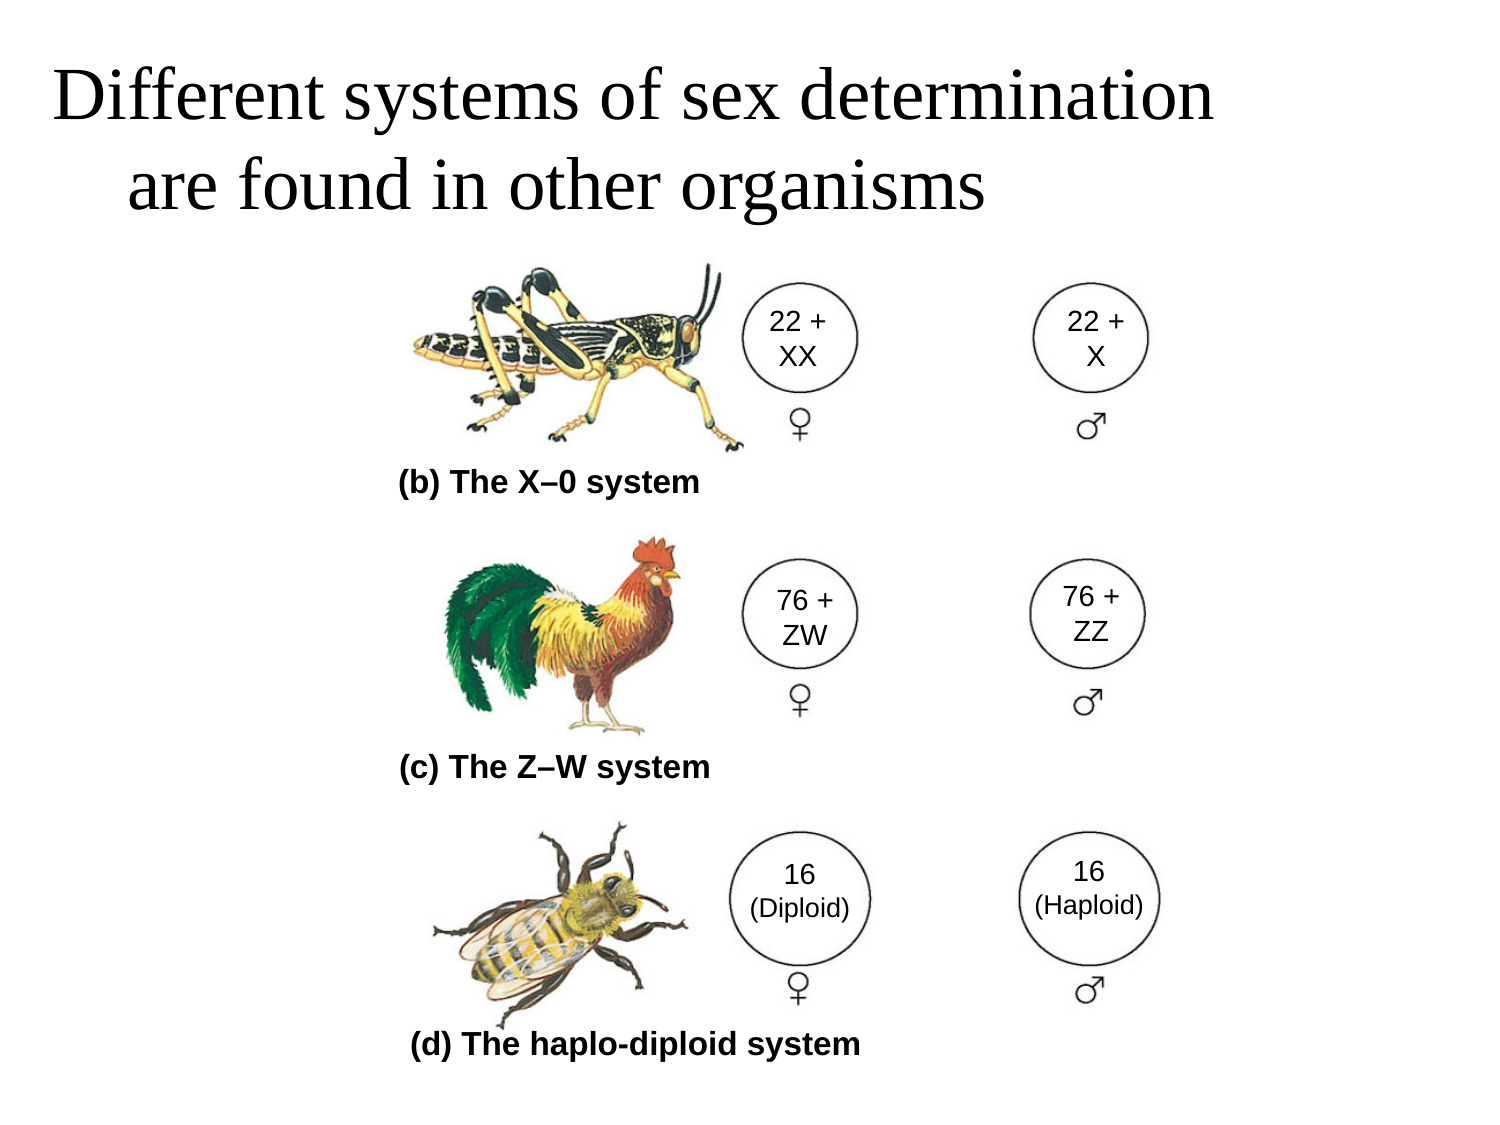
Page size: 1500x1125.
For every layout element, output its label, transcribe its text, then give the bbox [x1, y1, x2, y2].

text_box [114, 249, 1251, 1073]
text_box Different systems of sex determination are found in other organisms [37, 37, 1438, 233]
